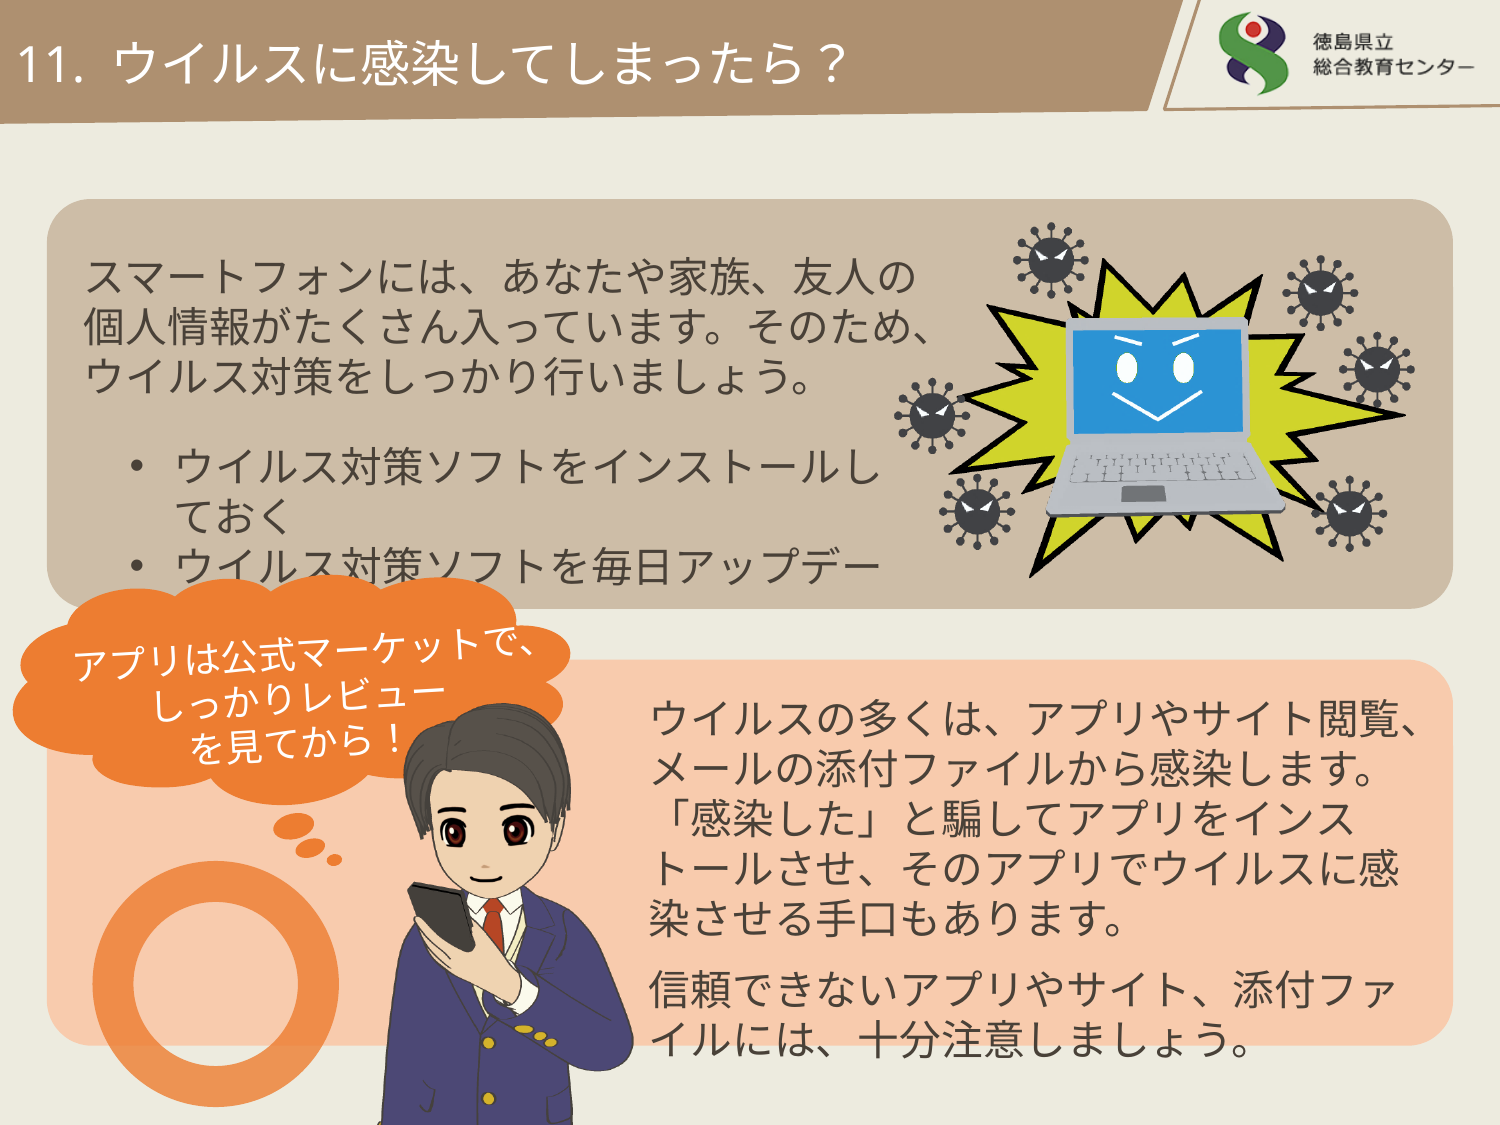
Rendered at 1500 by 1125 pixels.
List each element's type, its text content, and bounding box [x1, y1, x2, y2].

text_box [11, 572, 189, 866]
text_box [46, 866, 189, 1046]
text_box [46, 198, 1487, 609]
picture [1294, 11, 1475, 97]
picture [189, 456, 858, 1125]
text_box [858, 659, 1454, 1046]
text_box [108, 1046, 189, 1106]
title 11. ウイルスに感染してしまったら？ [0, 0, 1294, 134]
